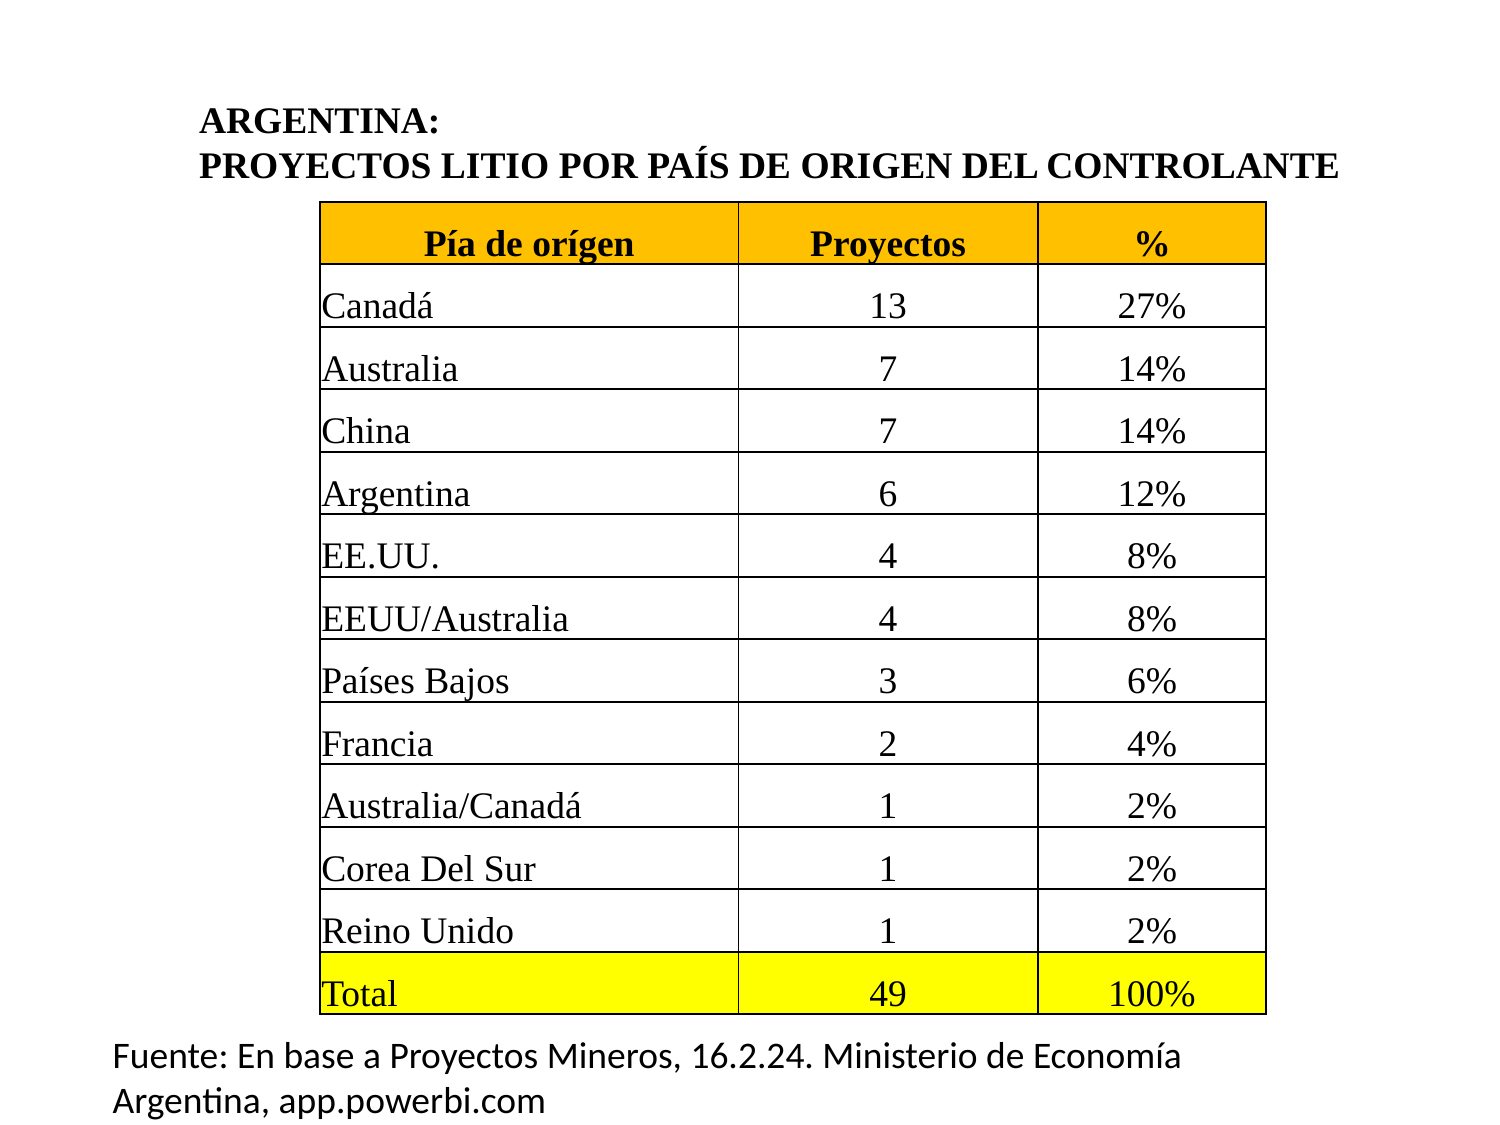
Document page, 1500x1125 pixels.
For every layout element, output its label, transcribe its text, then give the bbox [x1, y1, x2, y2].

table_cell 8% [1039, 578, 1265, 638]
table_cell Corea Del Sur [321, 828, 738, 888]
table_cell 2% [1039, 890, 1265, 951]
table_cell 2% [1039, 765, 1265, 826]
table_cell 1 [739, 828, 1037, 888]
table_cell 6% [1039, 640, 1265, 701]
table_cell 4% [1039, 703, 1265, 763]
table_cell 8% [1039, 515, 1265, 576]
table_cell Australia [321, 328, 738, 388]
table_header % [1039, 203, 1265, 263]
table_cell 1 [739, 890, 1037, 951]
table_cell 49 [739, 953, 1037, 1013]
text_box Fuente: En base a Proyectos Mineros, 16.2.24. Ministerio de Economía Argentina, app.powerbi.com [97, 1023, 1300, 1125]
table_header Pía de orígen [321, 203, 738, 263]
table_cell 12% [1039, 453, 1265, 513]
table_cell China [321, 390, 738, 451]
table_header Proyectos [739, 203, 1037, 263]
table_cell 13 [739, 265, 1037, 326]
table_cell Australia/Canadá [321, 765, 738, 826]
table_cell Total [321, 953, 738, 1013]
table_cell 4 [739, 515, 1037, 576]
text_box ARGENTINA: PROYECTOS LITIO POR PAÍS DE ORIGEN DEL CONTROLANTE [184, 88, 1433, 194]
table_cell 7 [739, 328, 1037, 388]
table_cell 27% [1039, 265, 1265, 326]
table_cell 4 [739, 578, 1037, 638]
table_cell EE.UU. [321, 515, 738, 576]
table_cell 2 [739, 703, 1037, 763]
table_cell Argentina [321, 453, 738, 513]
table_cell 14% [1039, 328, 1265, 388]
table_cell 1 [739, 765, 1037, 826]
table_cell 7 [739, 390, 1037, 451]
table_cell 6 [739, 453, 1037, 513]
table_cell 100% [1039, 953, 1265, 1013]
table_cell 2% [1039, 828, 1265, 888]
table_cell Francia [321, 703, 738, 763]
table_cell Reino Unido [321, 890, 738, 951]
table_cell Países Bajos [321, 640, 738, 701]
table_cell EEUU/Australia [321, 578, 738, 638]
table_cell 3 [739, 640, 1037, 701]
table_cell 14% [1039, 390, 1265, 451]
table_cell Canadá [321, 265, 738, 326]
